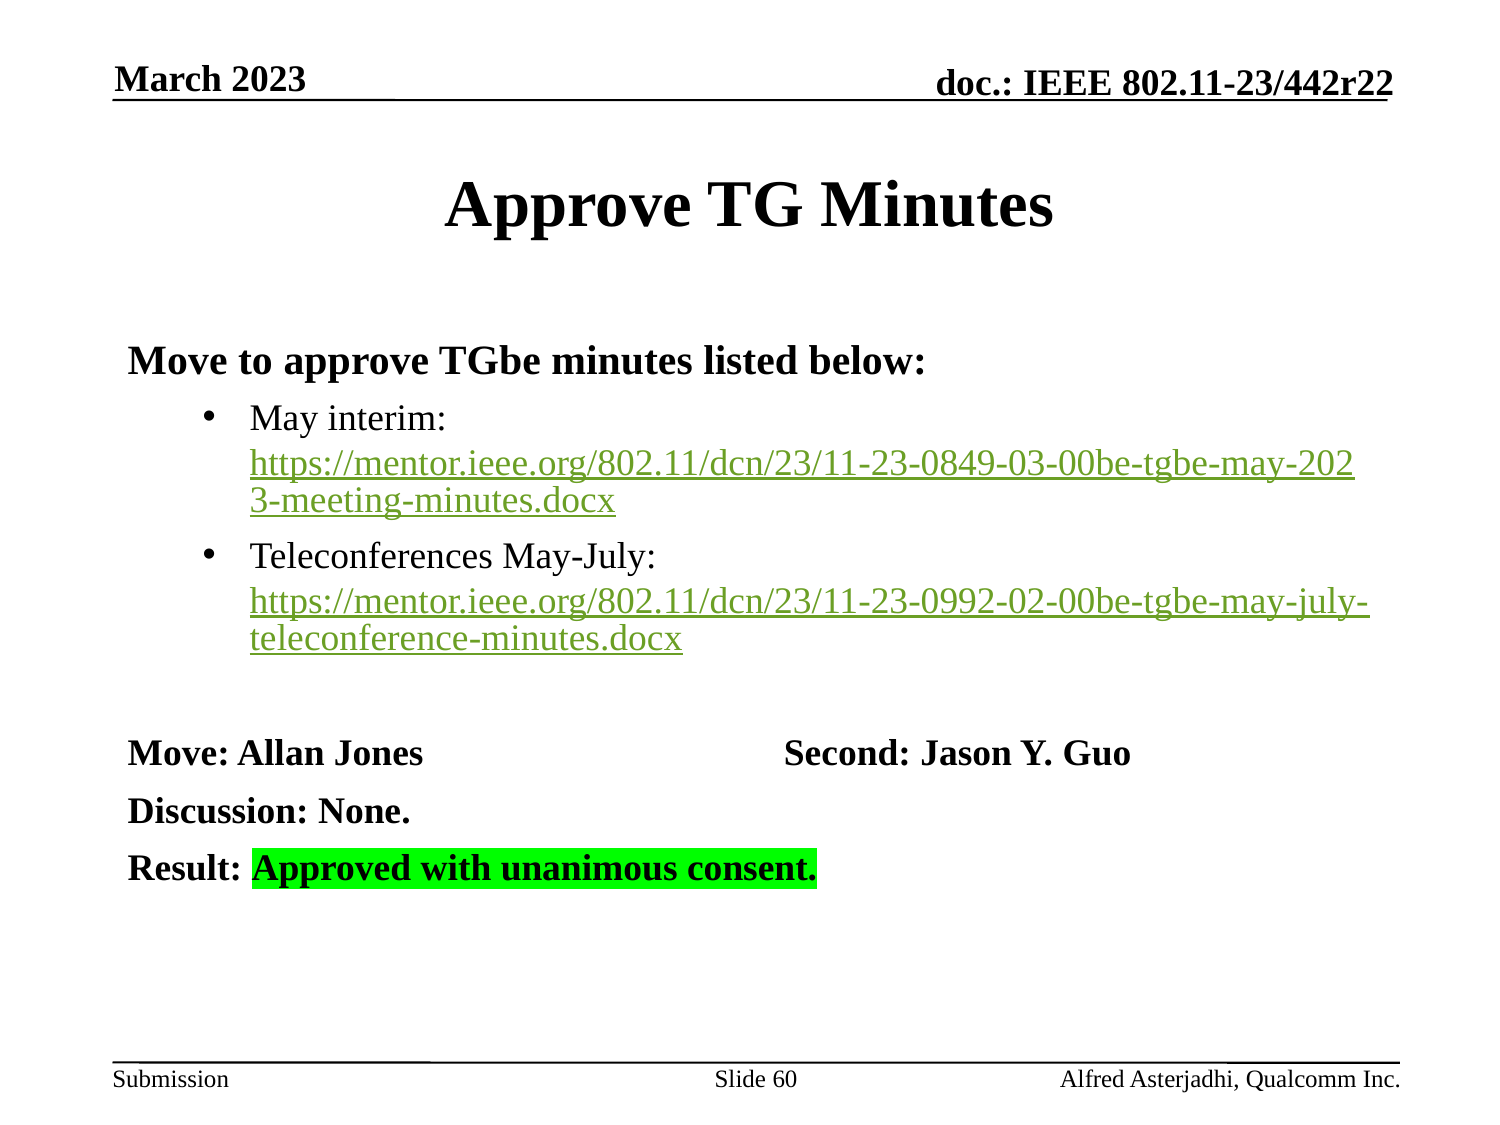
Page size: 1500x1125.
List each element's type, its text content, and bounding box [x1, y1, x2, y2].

list Move to approve TGbe minutes listed below: May interim: https://mentor.ieee.org/802.11/dcn/23/11-23-0849-03-00be-tgbe-may-2023-meeting-minutes.docx Teleconferences May-July: https://mentor.ieee.org/802.11/dcn/23/11-23-0992-02-00be-tgbe-may-july-teleconference-minutes.docx Move: Allan Jones Second: Jason Y. Guo Discussion: None. Result: Approved with unanimous consent. [112, 324, 1388, 1051]
title Approve TG Minutes [112, 112, 1388, 288]
footer Alfred Asterjadhi, Qualcomm Inc. [878, 1061, 1402, 1093]
slide_number Slide 60 [712, 1061, 800, 1123]
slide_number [114, 54, 423, 100]
